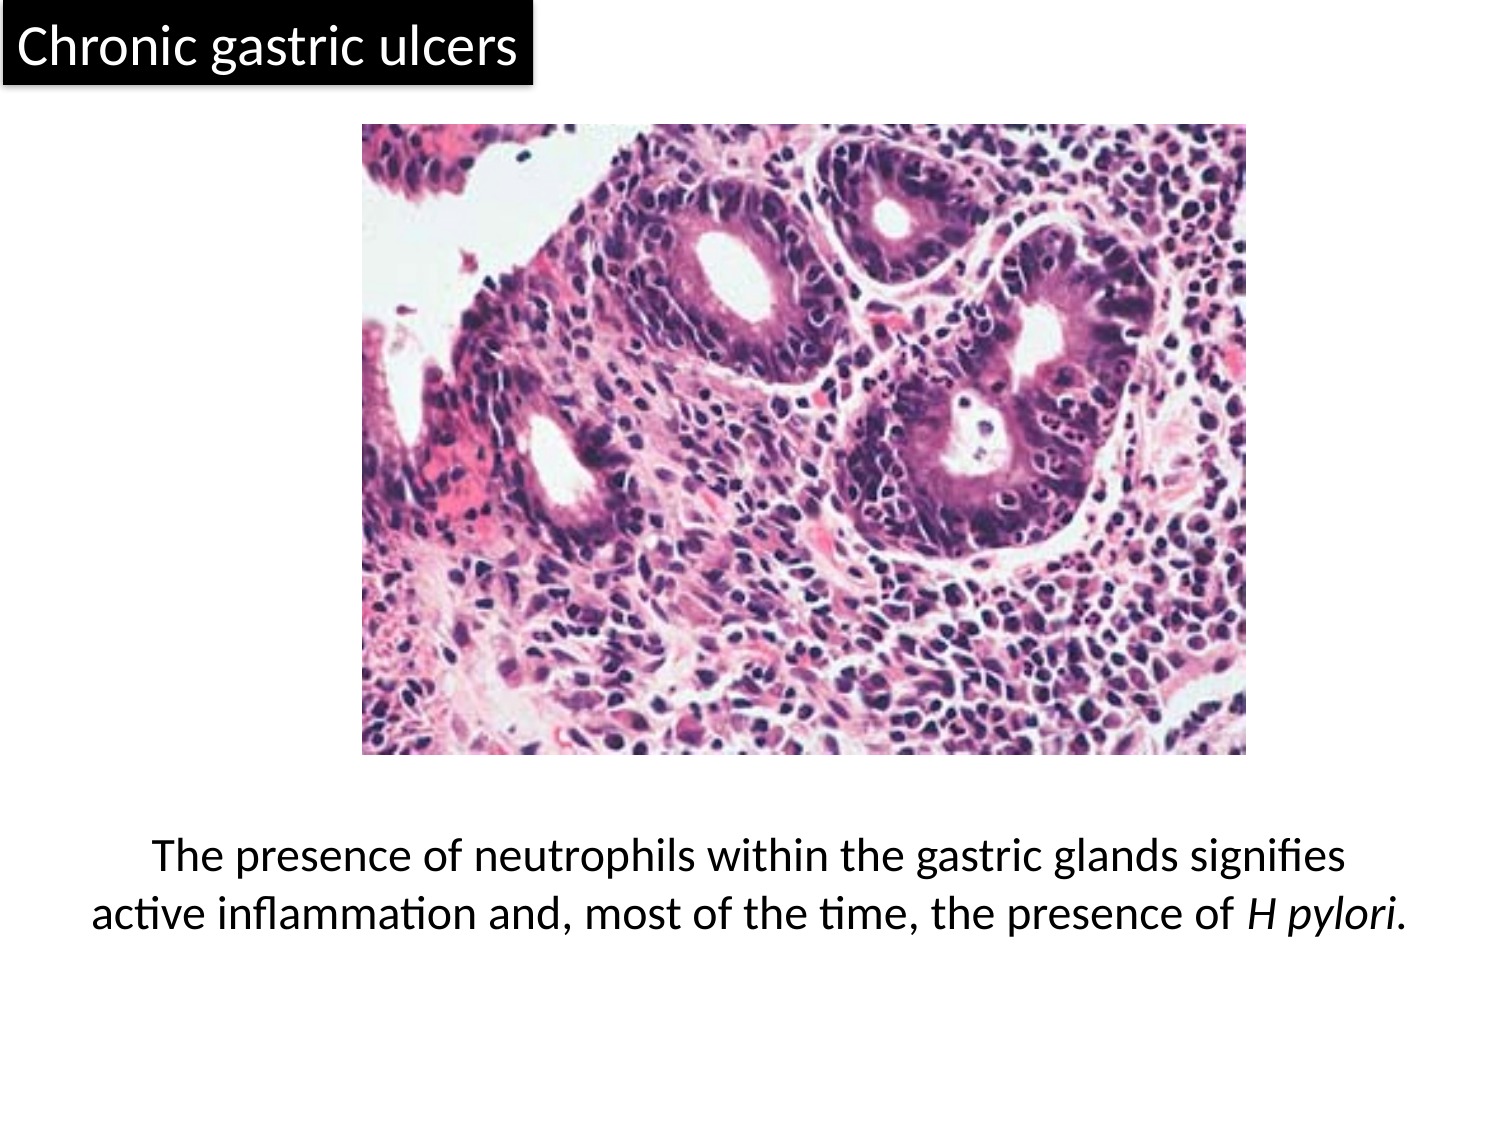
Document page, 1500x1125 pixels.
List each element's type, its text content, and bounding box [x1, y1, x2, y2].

text_box Chronic gastric ulcers [3, 0, 534, 85]
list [362, 124, 1247, 755]
title The presence of neutrophils within the gastric glands signifies active inflammation and, most of the time, the presence of H pylori. [75, 787, 1425, 975]
